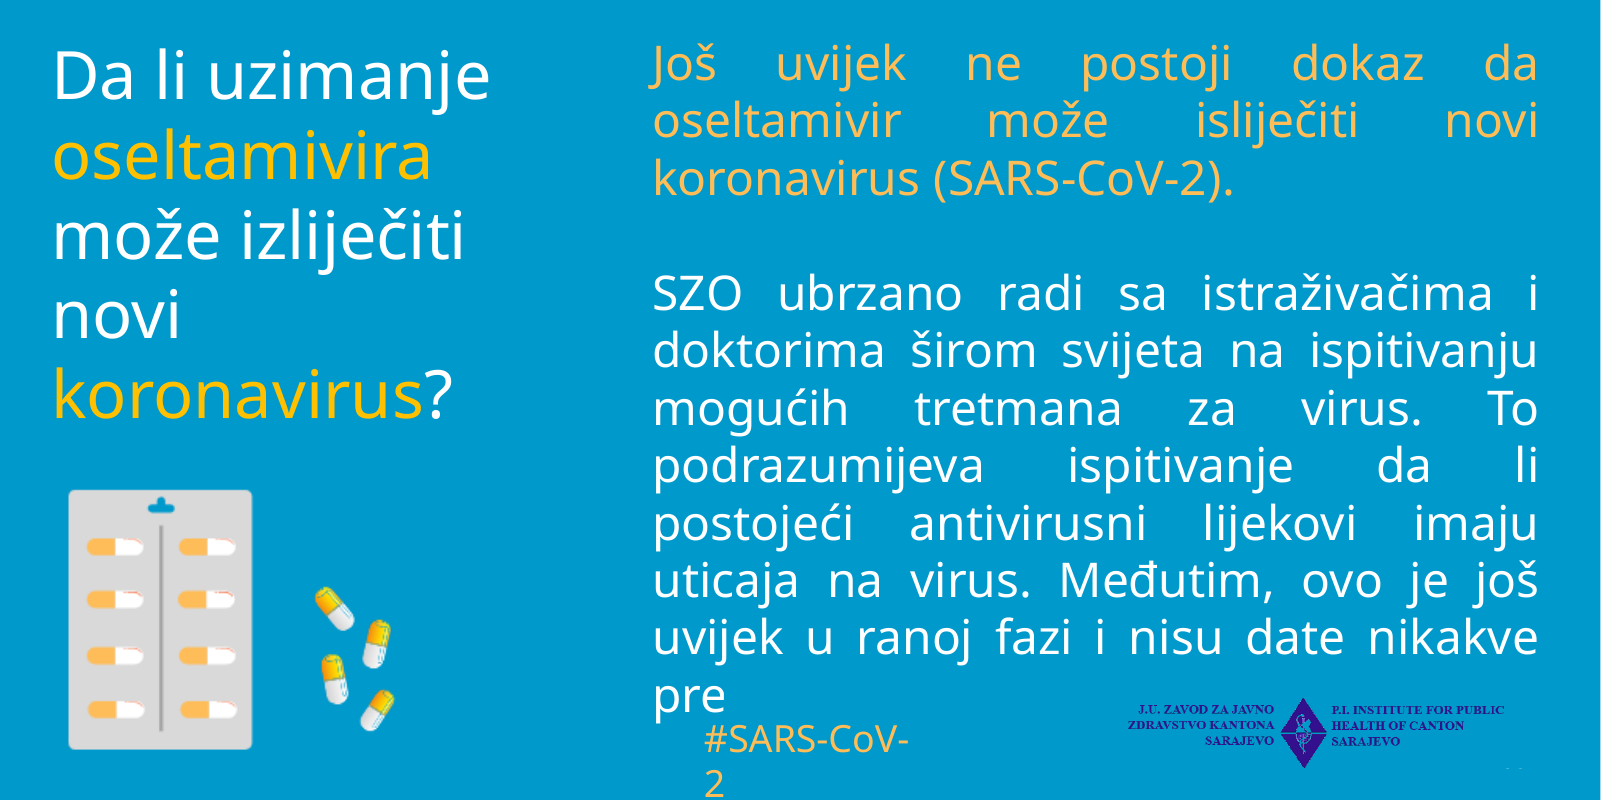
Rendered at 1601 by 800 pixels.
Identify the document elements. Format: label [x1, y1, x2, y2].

picture [900, 169, 917, 195]
picture [1515, 629, 1536, 654]
picture [912, 515, 931, 540]
picture [1243, 515, 1264, 540]
picture [55, 143, 87, 179]
picture [293, 209, 298, 258]
picture [703, 687, 723, 712]
picture [1136, 161, 1163, 194]
picture [759, 170, 779, 194]
picture [1085, 342, 1107, 366]
picture [763, 112, 782, 137]
picture [1182, 161, 1203, 194]
picture [1443, 342, 1462, 367]
picture [1253, 112, 1263, 148]
picture [1210, 161, 1219, 202]
picture [362, 63, 389, 99]
picture [1379, 446, 1401, 482]
picture [1046, 274, 1068, 310]
picture [657, 687, 678, 723]
picture [907, 629, 927, 653]
picture [1109, 170, 1132, 195]
picture [1133, 629, 1153, 653]
picture [1137, 342, 1158, 367]
picture [363, 620, 390, 668]
picture [96, 302, 128, 338]
picture [819, 342, 854, 366]
picture [871, 170, 892, 195]
picture [359, 144, 364, 178]
picture [1378, 55, 1397, 80]
picture [913, 341, 930, 367]
picture [861, 629, 874, 653]
picture [1473, 515, 1492, 540]
picture [396, 382, 420, 418]
picture [714, 571, 731, 597]
picture [310, 224, 315, 258]
picture [761, 457, 780, 482]
picture [1206, 55, 1216, 91]
picture [458, 63, 488, 99]
picture [1372, 629, 1392, 653]
picture [1430, 515, 1465, 539]
picture [1189, 566, 1204, 597]
picture [1119, 342, 1129, 378]
picture [1037, 161, 1057, 195]
picture [95, 143, 119, 179]
picture [1387, 336, 1402, 367]
picture [840, 55, 850, 91]
picture [700, 400, 723, 425]
picture [1162, 572, 1183, 597]
picture [1234, 342, 1254, 366]
picture [1270, 457, 1291, 482]
picture [915, 394, 930, 425]
picture [1302, 623, 1317, 654]
picture [1080, 161, 1103, 195]
picture [1174, 628, 1191, 654]
picture [1473, 572, 1483, 608]
picture [259, 224, 284, 258]
picture [787, 342, 800, 366]
picture [734, 629, 755, 654]
picture [731, 725, 746, 752]
picture [787, 170, 806, 195]
picture [1503, 112, 1525, 136]
picture [937, 285, 960, 310]
picture [57, 302, 86, 337]
picture [935, 629, 958, 654]
picture [1107, 457, 1128, 493]
picture [1495, 342, 1505, 378]
picture [1230, 457, 1250, 481]
picture [1331, 106, 1346, 137]
picture [320, 144, 351, 178]
picture [737, 572, 756, 597]
picture [991, 112, 1026, 136]
picture [250, 64, 275, 98]
picture [806, 55, 828, 79]
picture [952, 572, 965, 596]
picture [934, 457, 956, 481]
picture [846, 112, 868, 136]
picture [433, 64, 447, 114]
picture [967, 342, 990, 367]
picture [1519, 571, 1536, 597]
picture [953, 400, 974, 425]
picture [1490, 572, 1513, 597]
picture [1056, 515, 1077, 540]
picture [887, 112, 900, 136]
picture [1323, 55, 1346, 80]
picture [961, 457, 980, 482]
picture [950, 342, 963, 366]
picture [686, 687, 699, 711]
picture [1144, 285, 1163, 310]
picture [716, 629, 726, 665]
picture [1217, 284, 1234, 310]
picture [57, 368, 84, 417]
picture [1477, 112, 1500, 137]
picture [812, 457, 833, 482]
picture [1253, 457, 1263, 493]
picture [180, 136, 200, 179]
picture [160, 49, 165, 98]
picture [958, 629, 968, 665]
picture [1085, 112, 1106, 137]
picture [999, 571, 1016, 597]
picture [779, 55, 800, 80]
picture [400, 143, 427, 179]
picture [1112, 55, 1135, 80]
picture [911, 572, 933, 596]
picture [1063, 563, 1096, 596]
picture [996, 618, 1012, 653]
picture [753, 515, 776, 540]
picture [1495, 515, 1505, 551]
picture [156, 224, 181, 258]
picture [795, 515, 816, 540]
picture [656, 572, 677, 597]
picture [1349, 342, 1370, 378]
picture [284, 64, 289, 98]
picture [177, 64, 182, 98]
picture [710, 276, 740, 310]
picture [788, 399, 805, 425]
picture [1301, 101, 1314, 107]
picture [1361, 400, 1382, 425]
picture [1408, 457, 1427, 482]
picture [1513, 342, 1534, 367]
picture [1141, 54, 1158, 80]
picture [655, 112, 678, 137]
picture [1321, 629, 1342, 654]
picture [699, 44, 712, 50]
picture [1040, 629, 1058, 653]
picture [1071, 400, 1091, 424]
picture [707, 112, 728, 137]
picture [1065, 101, 1077, 107]
picture [376, 143, 396, 178]
picture [319, 224, 333, 274]
picture [951, 161, 971, 195]
picture [936, 161, 944, 202]
picture [831, 725, 849, 752]
picture [103, 63, 130, 99]
picture [1085, 514, 1102, 540]
picture [1110, 515, 1130, 539]
picture [998, 342, 1033, 366]
picture [853, 170, 866, 194]
picture [893, 457, 903, 493]
picture [776, 572, 795, 597]
picture [657, 515, 678, 551]
picture [683, 566, 698, 597]
picture [1414, 618, 1432, 653]
picture [1321, 515, 1343, 539]
picture [301, 63, 351, 98]
picture [1145, 451, 1160, 482]
picture [356, 383, 385, 418]
picture [206, 143, 233, 179]
picture [401, 63, 430, 98]
picture [1302, 400, 1324, 424]
picture [1404, 55, 1422, 79]
picture [1438, 629, 1457, 654]
picture [1297, 111, 1314, 137]
picture [1213, 400, 1232, 425]
picture [1162, 336, 1177, 367]
picture [1362, 285, 1381, 310]
picture [157, 382, 189, 418]
picture [90, 382, 122, 418]
picture [941, 515, 961, 539]
picture [881, 285, 900, 310]
picture [832, 572, 852, 596]
picture [792, 112, 827, 136]
picture [857, 285, 875, 309]
picture [1417, 342, 1439, 366]
picture [273, 383, 304, 417]
picture [655, 331, 677, 367]
picture [1181, 342, 1200, 367]
picture [1189, 400, 1207, 424]
picture [1336, 285, 1358, 309]
picture [809, 629, 830, 654]
picture [69, 490, 252, 749]
picture [822, 514, 839, 540]
picture [812, 170, 834, 194]
picture [1302, 285, 1320, 309]
picture [1283, 733, 1325, 766]
picture [1105, 572, 1126, 597]
picture [1324, 341, 1341, 367]
picture [649, 46, 660, 88]
picture [127, 143, 157, 179]
picture [1014, 629, 1033, 654]
picture [777, 515, 787, 551]
picture [1261, 342, 1280, 367]
picture [855, 732, 872, 752]
picture [787, 457, 805, 481]
picture [967, 509, 982, 540]
picture [1470, 285, 1489, 310]
picture [1513, 515, 1534, 540]
picture [759, 400, 780, 425]
picture [684, 342, 707, 367]
picture [915, 331, 928, 337]
picture [1389, 284, 1406, 310]
picture [1276, 285, 1295, 310]
picture [385, 208, 405, 218]
picture [684, 111, 701, 137]
picture [199, 382, 228, 417]
picture [729, 400, 751, 436]
picture [859, 572, 878, 597]
picture [825, 389, 845, 424]
picture [936, 400, 949, 424]
picture [329, 382, 349, 417]
picture [1175, 457, 1197, 481]
picture [167, 129, 172, 178]
picture [455, 224, 460, 258]
picture [1225, 515, 1235, 551]
picture [1486, 44, 1508, 80]
picture [1449, 112, 1469, 136]
picture [1272, 504, 1290, 539]
picture [706, 771, 723, 796]
picture [975, 161, 1003, 194]
picture [655, 276, 675, 310]
picture [1248, 618, 1270, 654]
picture [878, 629, 897, 654]
picture [238, 382, 265, 418]
picture [777, 726, 794, 751]
picture [1282, 700, 1325, 732]
picture [1277, 629, 1296, 654]
picture [683, 629, 705, 653]
picture [171, 303, 176, 337]
picture [1425, 572, 1446, 597]
picture [657, 159, 675, 194]
picture [697, 54, 714, 80]
picture [862, 342, 881, 367]
picture [1488, 629, 1510, 653]
picture [999, 400, 1034, 424]
picture [132, 303, 163, 337]
picture [1085, 55, 1106, 91]
picture [1427, 285, 1462, 309]
picture [713, 514, 730, 540]
picture [857, 55, 878, 80]
picture [970, 55, 990, 79]
picture [978, 394, 993, 425]
picture [734, 509, 749, 540]
picture [886, 44, 904, 79]
picture [811, 274, 832, 310]
picture [711, 170, 724, 194]
picture [1330, 572, 1352, 596]
picture [728, 170, 751, 195]
picture [245, 224, 250, 258]
picture [1393, 274, 1406, 280]
picture [781, 285, 802, 310]
picture [997, 515, 1019, 539]
picture [1162, 49, 1177, 80]
picture [843, 457, 878, 481]
picture [1270, 112, 1291, 137]
picture [713, 446, 735, 482]
picture [117, 223, 149, 259]
picture [1259, 285, 1272, 309]
picture [188, 223, 218, 259]
picture [1488, 391, 1513, 424]
picture [998, 55, 1019, 80]
picture [763, 618, 781, 653]
picture [1238, 279, 1253, 310]
picture [1305, 274, 1317, 280]
picture [705, 726, 726, 751]
picture [1099, 400, 1118, 425]
picture [57, 223, 107, 258]
picture [1062, 112, 1080, 136]
picture [159, 208, 179, 218]
picture [1019, 285, 1038, 310]
picture [1182, 55, 1205, 80]
picture [1131, 561, 1156, 597]
picture [312, 383, 317, 417]
picture [360, 690, 395, 731]
picture [745, 457, 758, 481]
picture [715, 331, 733, 366]
picture [759, 572, 769, 608]
picture [428, 216, 448, 259]
picture [414, 224, 419, 258]
picture [1390, 399, 1407, 425]
picture [1354, 44, 1372, 79]
picture [1201, 457, 1220, 482]
picture [58, 52, 95, 98]
picture [910, 457, 931, 482]
picture [380, 223, 405, 259]
picture [1009, 161, 1031, 194]
picture [657, 457, 678, 493]
picture [322, 655, 348, 704]
picture [212, 64, 241, 99]
picture [876, 726, 896, 751]
picture [315, 587, 354, 630]
picture [744, 106, 759, 137]
picture [1357, 572, 1380, 597]
picture [426, 370, 451, 404]
picture [133, 382, 153, 417]
picture [1034, 112, 1057, 137]
picture [1082, 456, 1099, 482]
picture [1210, 111, 1227, 137]
picture [245, 143, 295, 178]
picture [680, 170, 703, 195]
picture [737, 336, 752, 367]
picture [1265, 592, 1270, 603]
picture [1407, 572, 1417, 608]
picture [308, 144, 313, 178]
picture [657, 400, 692, 424]
picture [656, 629, 677, 654]
picture [1064, 341, 1081, 367]
picture [1343, 400, 1356, 424]
picture [1121, 284, 1138, 310]
picture [1515, 55, 1534, 80]
picture [432, 411, 439, 418]
picture [680, 276, 703, 309]
picture [668, 55, 691, 80]
picture [343, 223, 373, 259]
picture [756, 342, 779, 367]
picture [1472, 342, 1492, 366]
picture [684, 515, 707, 540]
picture [1513, 400, 1536, 425]
picture [1198, 629, 1219, 654]
picture [684, 457, 707, 482]
picture [1521, 561, 1534, 567]
picture [1294, 44, 1316, 80]
picture [841, 285, 854, 309]
picture [970, 572, 991, 597]
picture [1295, 515, 1318, 540]
picture [1467, 618, 1485, 653]
picture [1042, 400, 1061, 425]
picture [798, 725, 814, 752]
picture [910, 285, 930, 309]
picture [1304, 572, 1327, 597]
picture [750, 726, 771, 751]
picture [1222, 572, 1257, 596]
picture [1038, 515, 1051, 539]
picture [1002, 285, 1015, 309]
